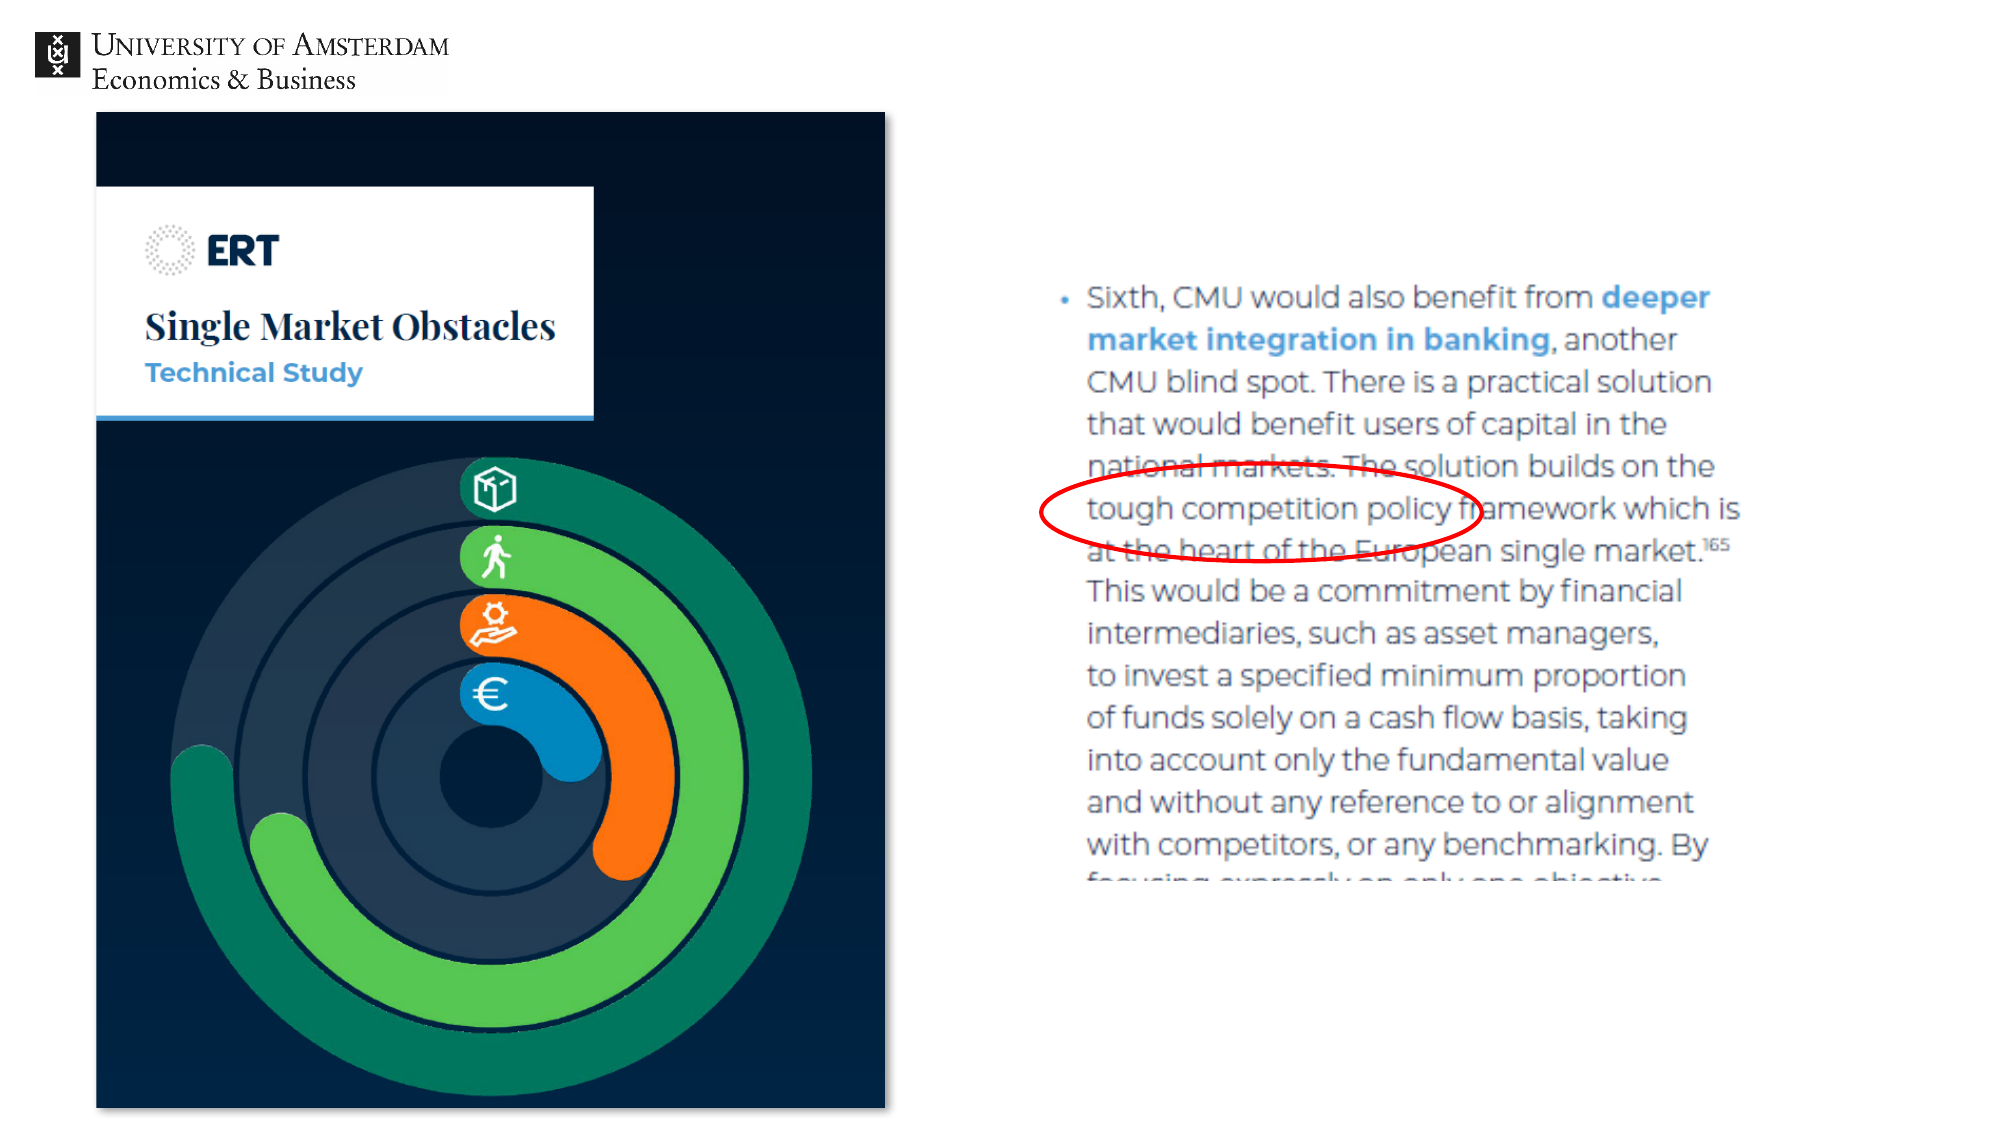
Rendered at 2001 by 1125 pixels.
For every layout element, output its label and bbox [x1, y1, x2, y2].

picture [1029, 243, 1770, 881]
picture [35, 32, 449, 95]
picture [96, 112, 885, 1108]
